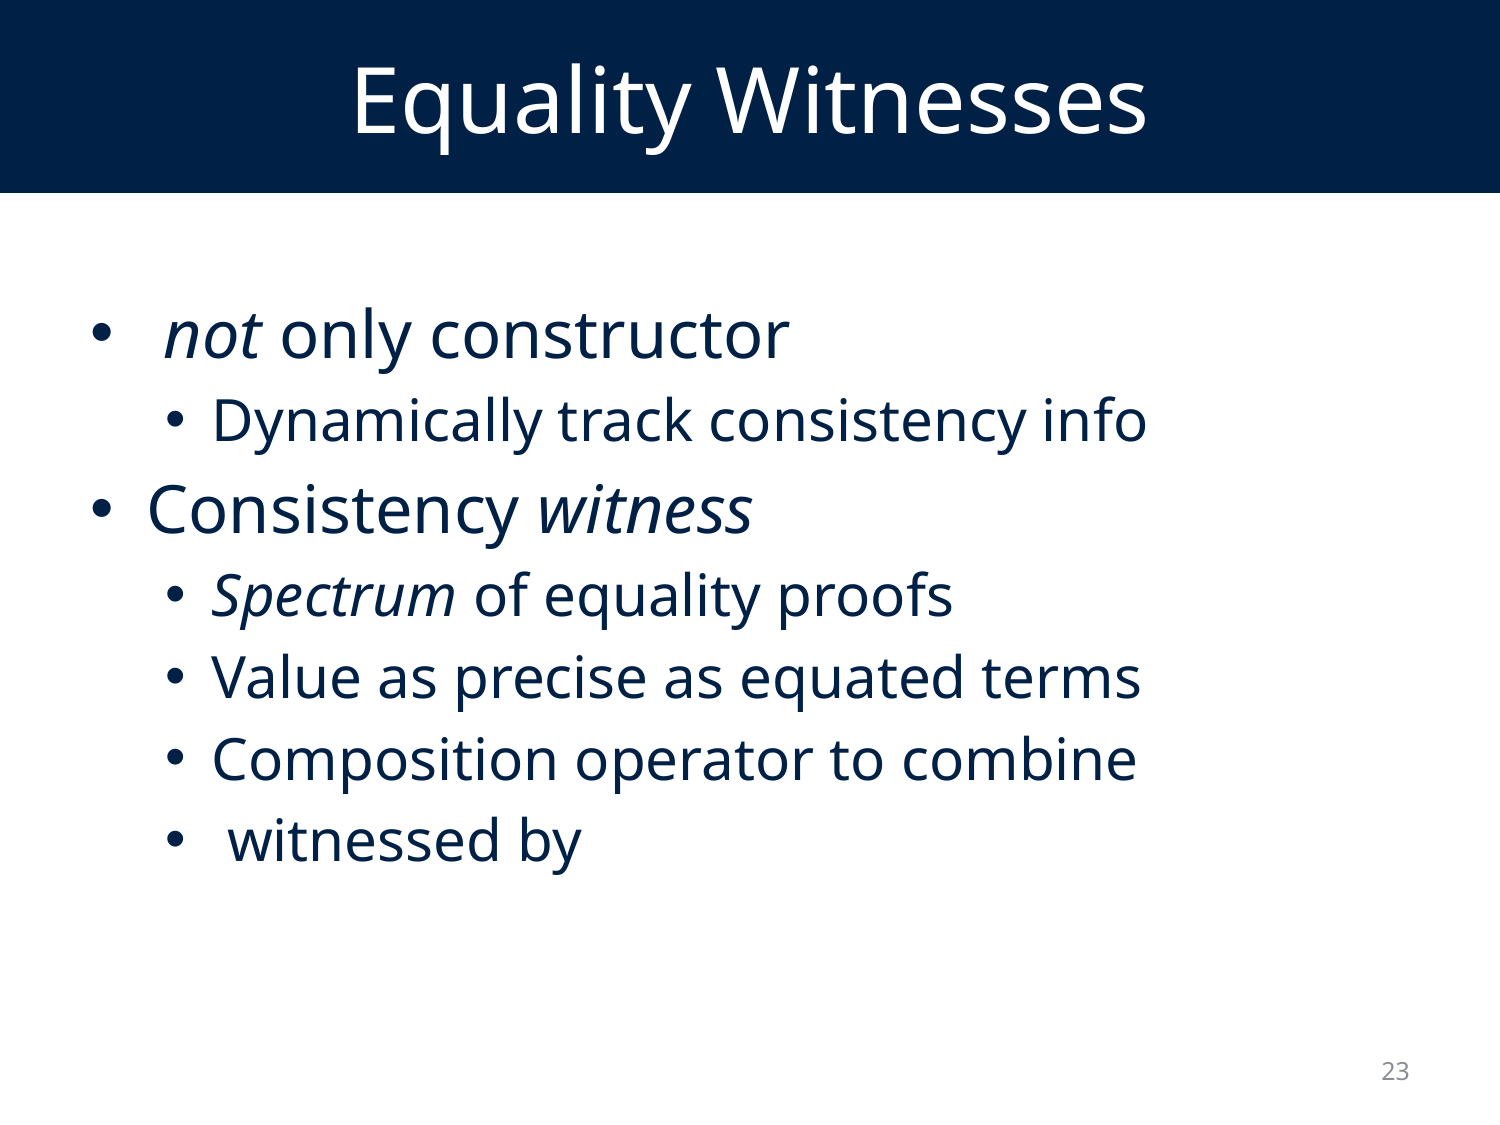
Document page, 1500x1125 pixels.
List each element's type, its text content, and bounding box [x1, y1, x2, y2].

slide_number 23 [1074, 1042, 1425, 1103]
title Equality Witnesses [0, 0, 1500, 193]
